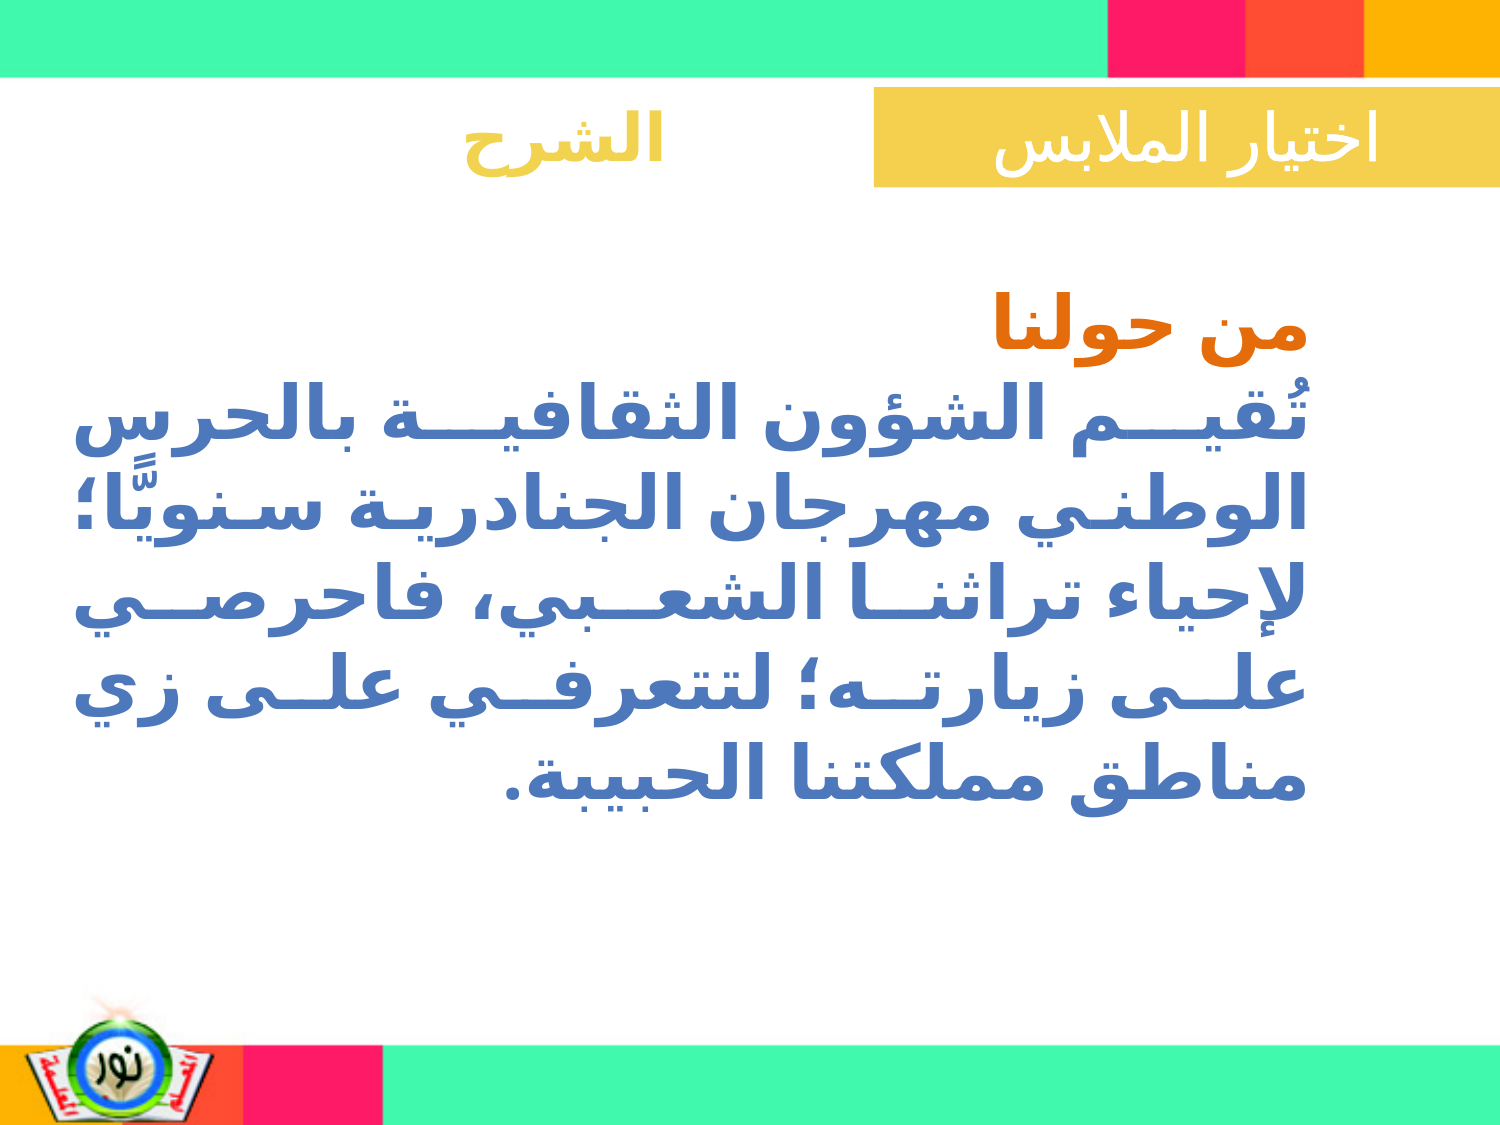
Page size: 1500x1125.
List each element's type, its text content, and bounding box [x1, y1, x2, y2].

text_box الشرح [269, 86, 861, 182]
picture [0, 0, 1500, 1125]
text_box من حولنا تُقيم الشؤون الثقافية بالحرس الوطني مهرجان الجنادرية سنويًّا؛ لإحياء تراثنا الشعبي، فاحرصي على زيارته؛ لتتعرفي على زي مناطق مملكتنا الحبيبة. [56, 267, 1327, 822]
